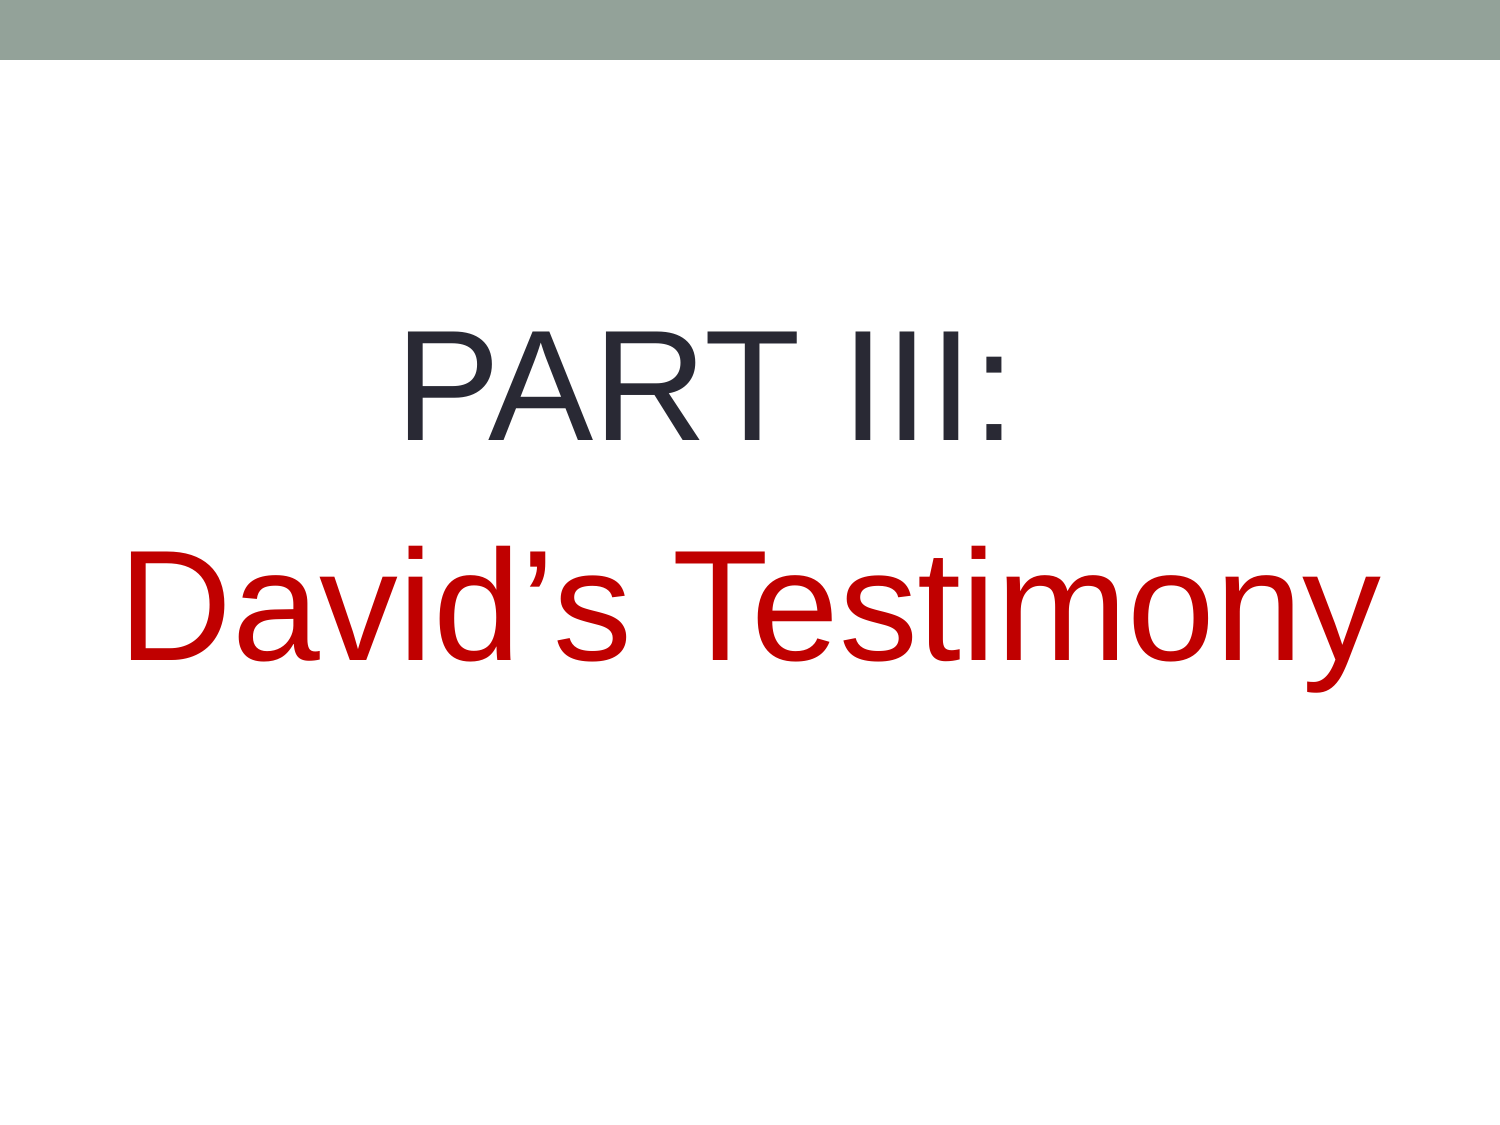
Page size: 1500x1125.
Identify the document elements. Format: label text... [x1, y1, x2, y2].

list PART III: David’s Testimony [75, 275, 1425, 825]
